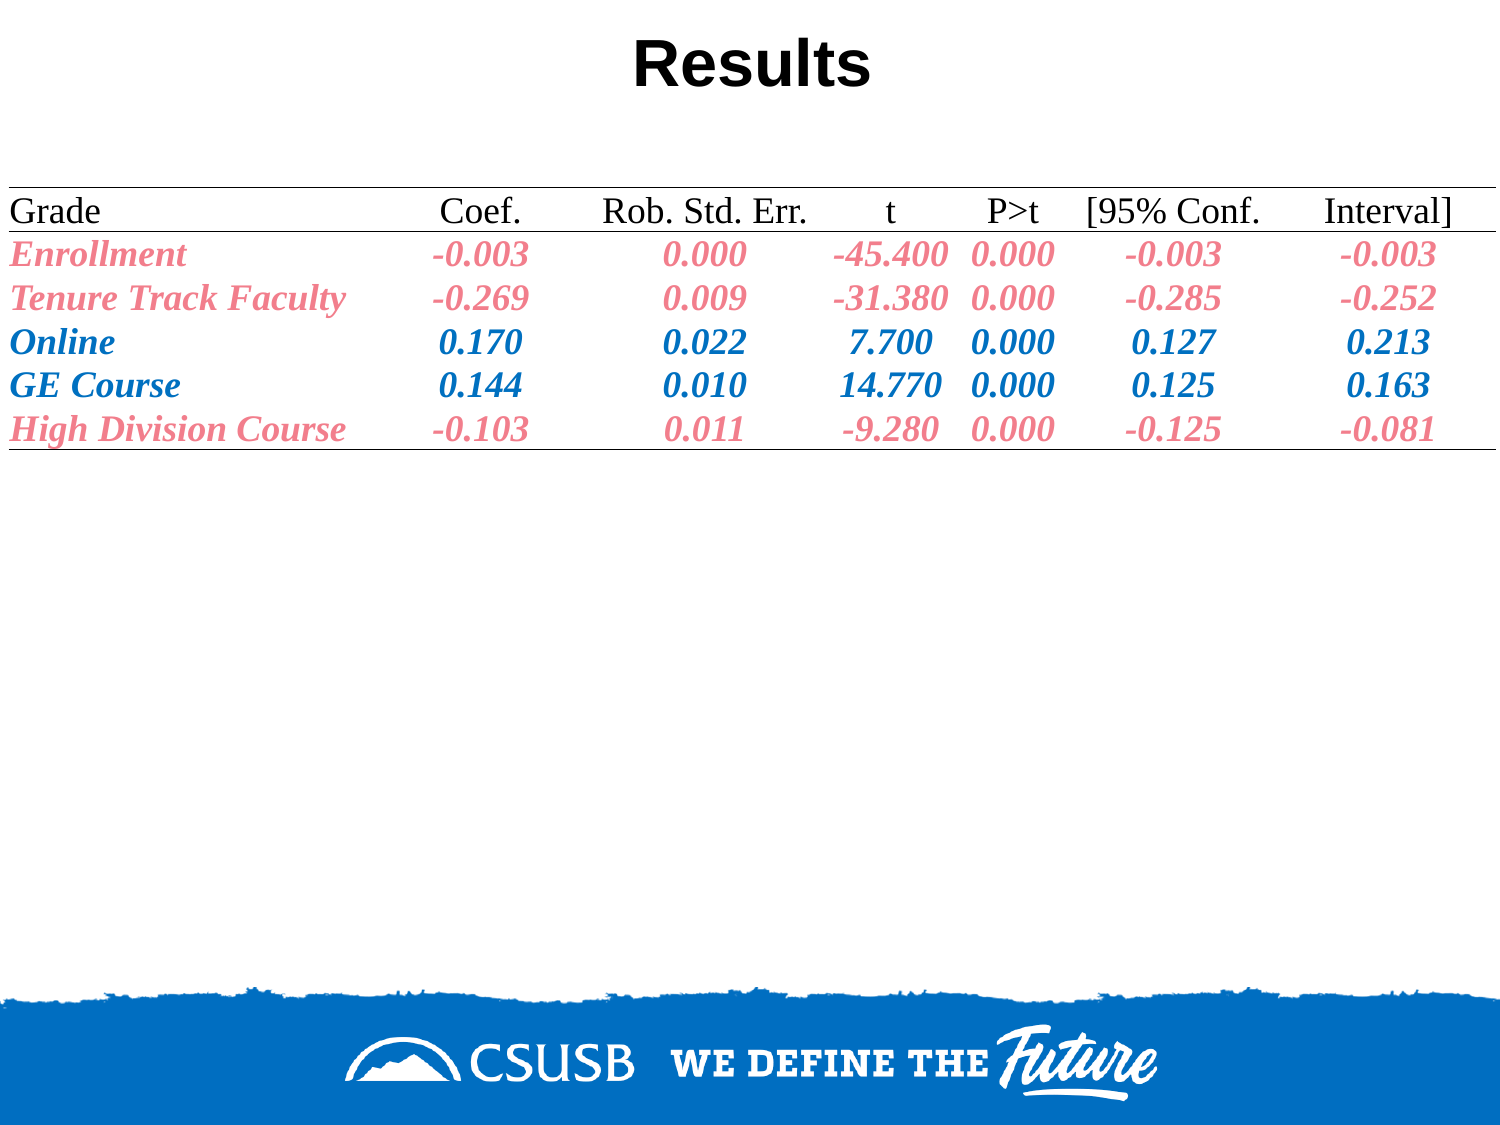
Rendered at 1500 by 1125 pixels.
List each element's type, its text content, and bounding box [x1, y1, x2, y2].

table_cell 0.125 [1066, 362, 1281, 406]
table_cell 0.170 [373, 319, 588, 362]
table_cell 0.000 [960, 362, 1066, 406]
table_header Rob. Std. Err. [588, 188, 822, 231]
table_cell 0.010 [588, 362, 822, 406]
table_cell 0.144 [373, 362, 588, 406]
table_cell 0.000 [588, 232, 822, 275]
table_cell -9.280 [822, 406, 960, 449]
table_cell -31.380 [822, 275, 960, 319]
picture [0, 986, 1500, 1125]
table_header Grade [9, 188, 373, 231]
table_cell -0.081 [1281, 406, 1496, 449]
table_cell -0.003 [373, 232, 588, 275]
table_cell 0.022 [588, 319, 822, 362]
table_cell -0.285 [1066, 275, 1281, 319]
table_cell -0.103 [373, 406, 588, 449]
table_cell High Division Course [9, 406, 373, 449]
table_cell 0.000 [960, 232, 1066, 275]
table_cell -0.003 [1066, 232, 1281, 275]
table_cell 0.009 [588, 275, 822, 319]
table_cell 0.213 [1281, 319, 1496, 362]
table_cell GE Course [9, 362, 373, 406]
table_cell Online [9, 319, 373, 362]
table_cell 0.163 [1281, 362, 1496, 406]
table_cell 0.000 [960, 275, 1066, 319]
table_cell 0.000 [960, 406, 1066, 449]
table_cell 7.700 [822, 319, 960, 362]
table_cell 0.011 [588, 406, 822, 449]
table_cell -0.252 [1281, 275, 1496, 319]
table_cell 14.770 [822, 362, 960, 406]
table_cell -0.125 [1066, 406, 1281, 449]
table_header P>t [960, 188, 1066, 231]
table_cell -0.269 [373, 275, 588, 319]
table_cell 0.000 [960, 319, 1066, 362]
table_cell Tenure Track Faculty [9, 275, 373, 319]
table_header Interval] [1281, 188, 1496, 231]
table_header [95% Conf. [1066, 188, 1281, 231]
table_cell Enrollment [9, 232, 373, 275]
title Results [8, 7, 1497, 113]
table_header t [822, 188, 960, 231]
table_cell -0.003 [1281, 232, 1496, 275]
table_cell 0.127 [1066, 319, 1281, 362]
table_header Coef. [373, 188, 588, 231]
table_cell -45.400 [822, 232, 960, 275]
